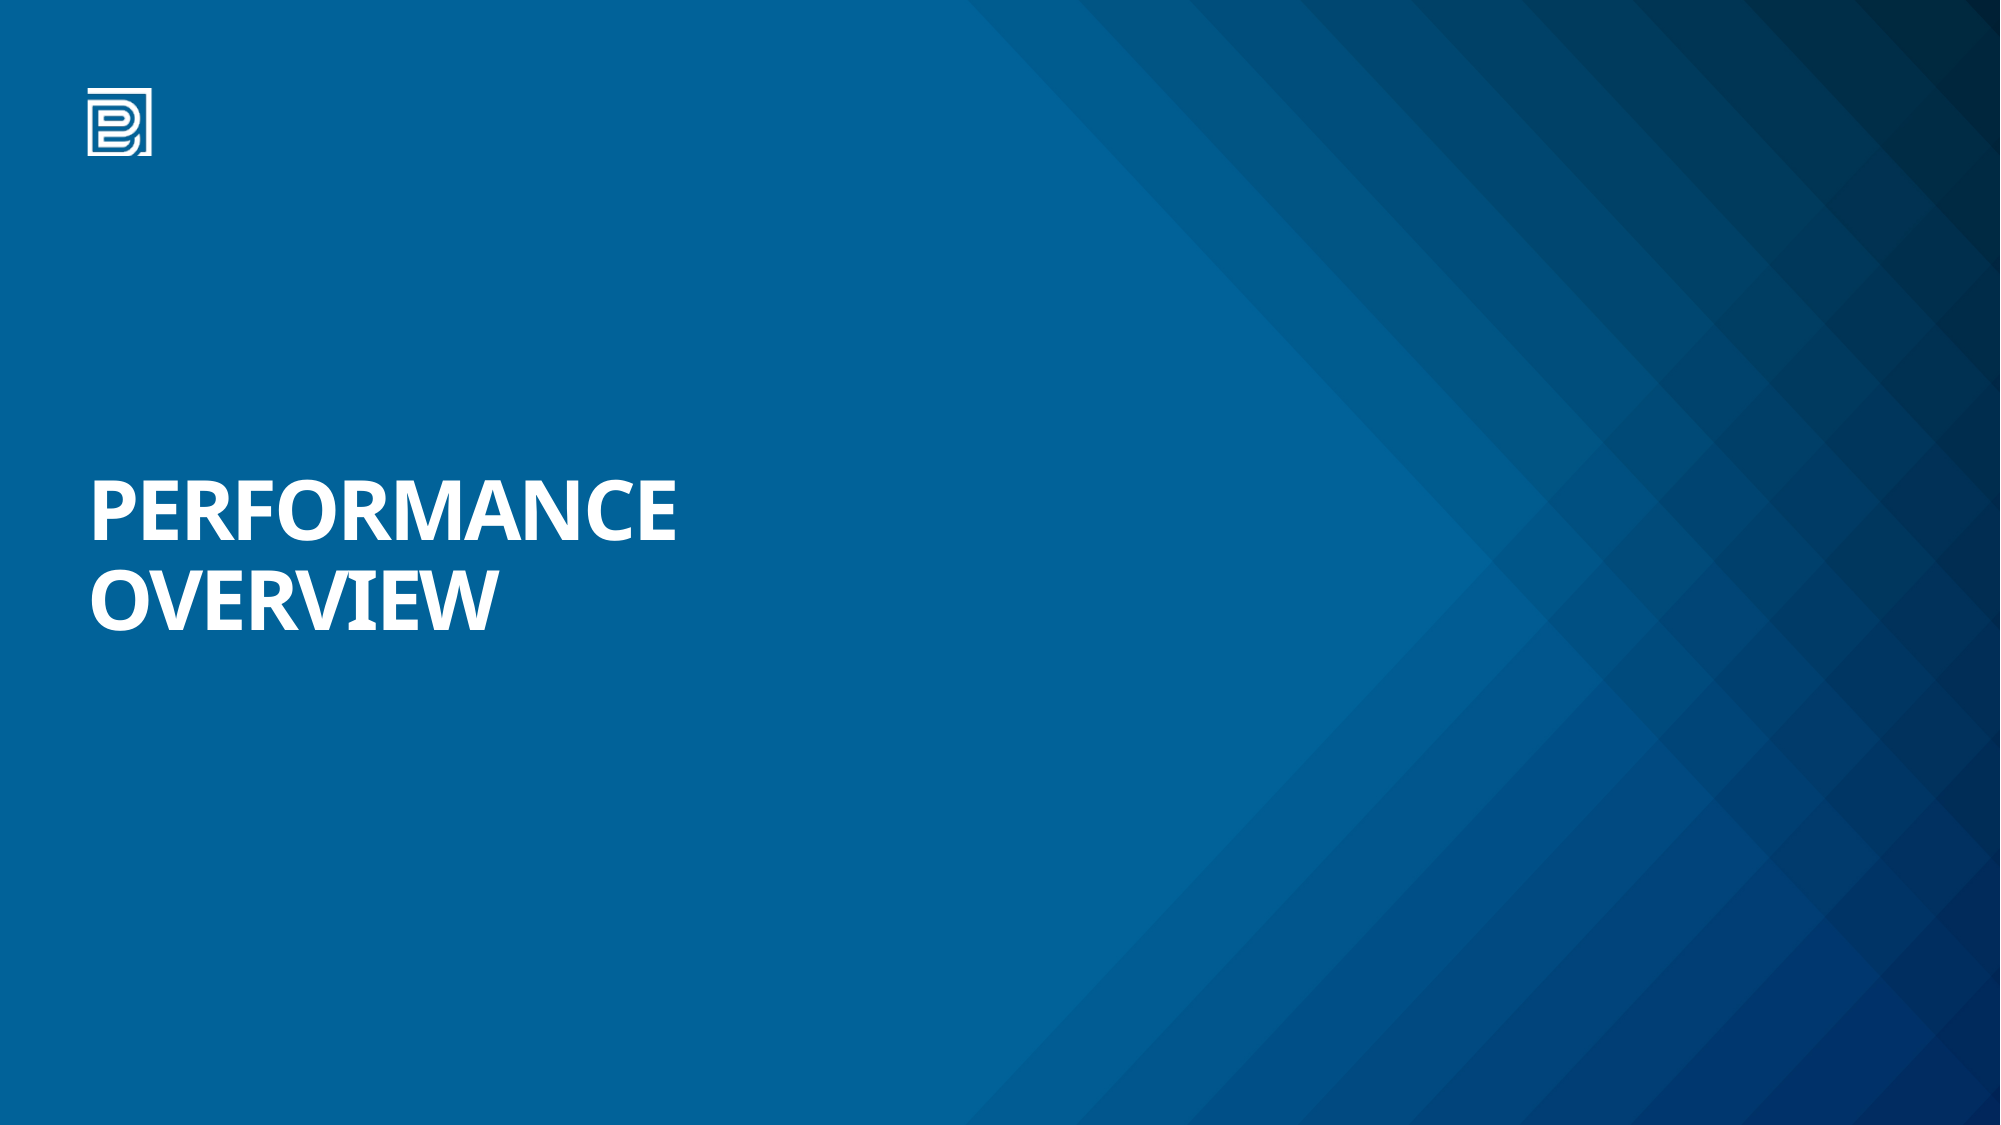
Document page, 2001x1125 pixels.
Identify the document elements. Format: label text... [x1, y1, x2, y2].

title PERFORMANCE OVERVIEW [87, 468, 1056, 686]
picture [0, 0, 2000, 1125]
